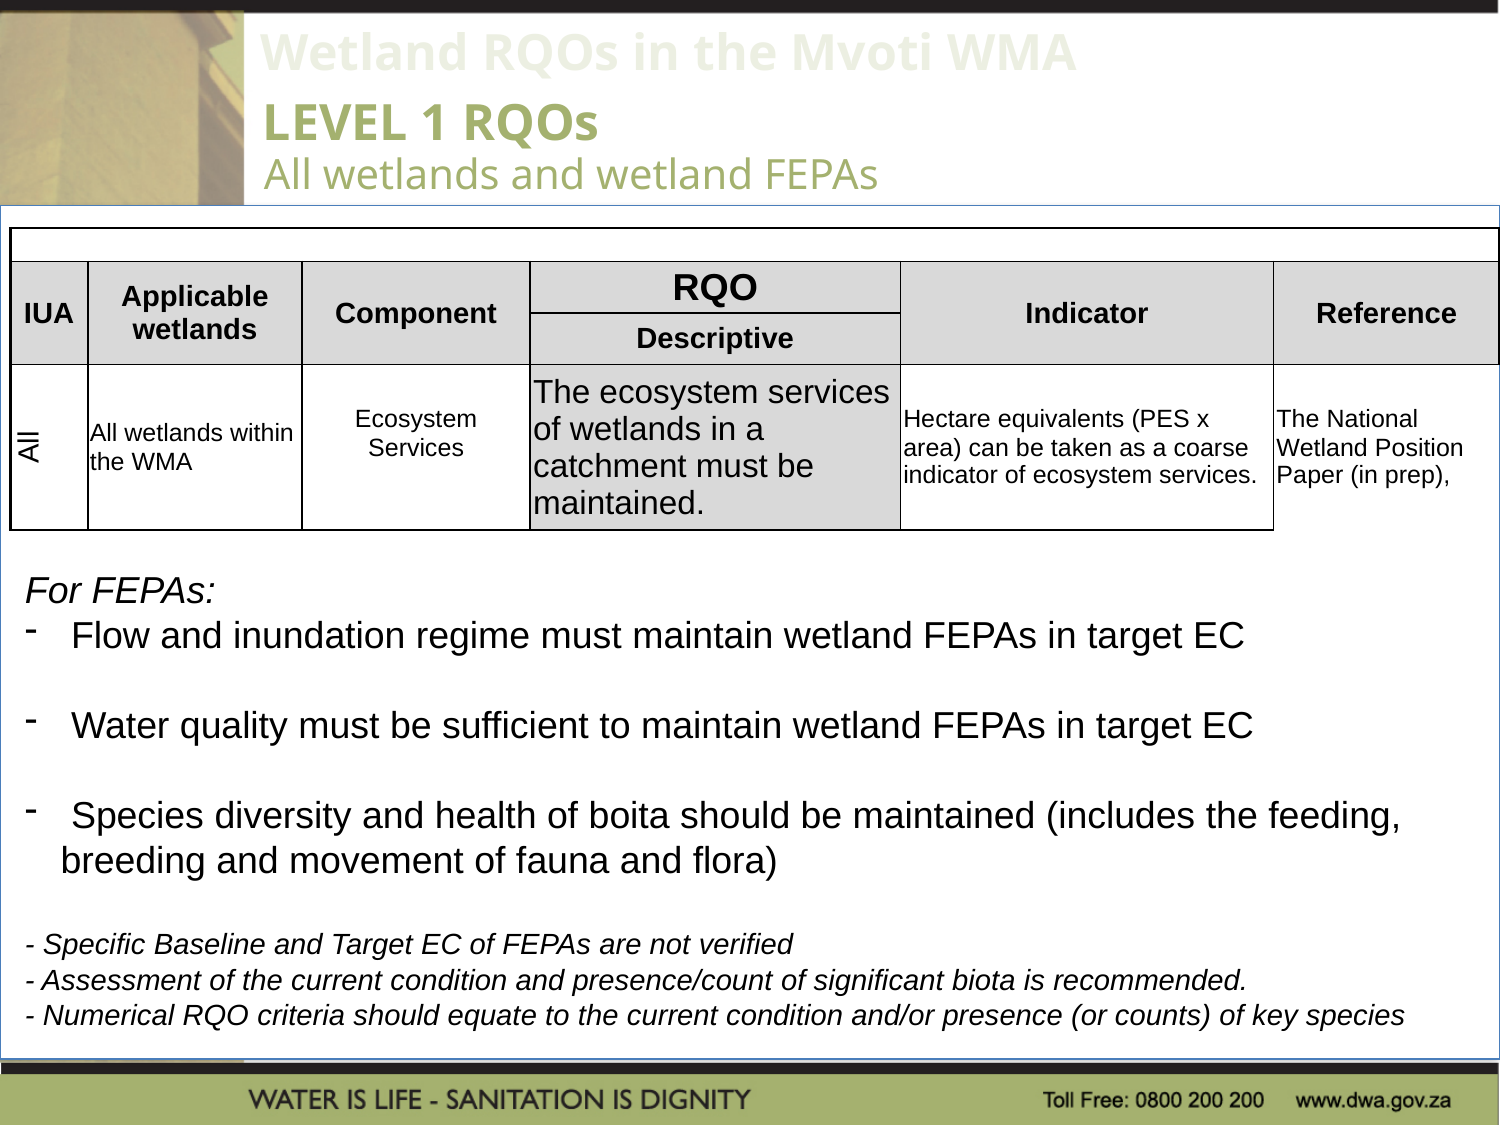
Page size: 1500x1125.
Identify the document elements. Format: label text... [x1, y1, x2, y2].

table_cell Ecosystem Services [303, 365, 529, 529]
table_cell Hectare equivalents (PES x area) can be taken as a coarse indicator of ecosystem services. [901, 365, 1273, 529]
table_cell Descriptive [531, 314, 900, 364]
picture [0, 1060, 1500, 1125]
table_cell All [12, 365, 87, 529]
table_cell The National Wetland Position Paper (in prep), [1274, 365, 1500, 530]
text_box [0, 205, 1500, 1060]
table_cell Applicable wetlands [89, 262, 301, 364]
table_cell The ecosystem services of wetlands in a catchment must be maintained. [531, 365, 900, 529]
table_cell RQO [531, 262, 900, 312]
table_cell Indicator [901, 262, 1273, 364]
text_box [245, 13, 1470, 206]
table_cell Reference [1274, 262, 1498, 364]
picture [0, 0, 1500, 205]
table_cell Component [303, 262, 529, 364]
table_cell IUA [12, 262, 87, 364]
text_box For FEPAs: Flow and inundation regime must maintain wetland FEPAs in target EC Water quality must be sufficient to maintain wetland FEPAs in target EC Species diversity and health of boita should be maintained (includes the feeding, breeding and movement of fauna and flora) - Specific Baseline and Target EC of FEPAs are not verified - Assessment of the current condition and presence/count of significant biota is recommended. - Numerical RQO criteria should equate to the current condition and/or presence (or counts) of key species [10, 558, 1500, 1039]
table_header [12, 229, 1498, 261]
table_cell All wetlands within the WMA [89, 365, 301, 529]
